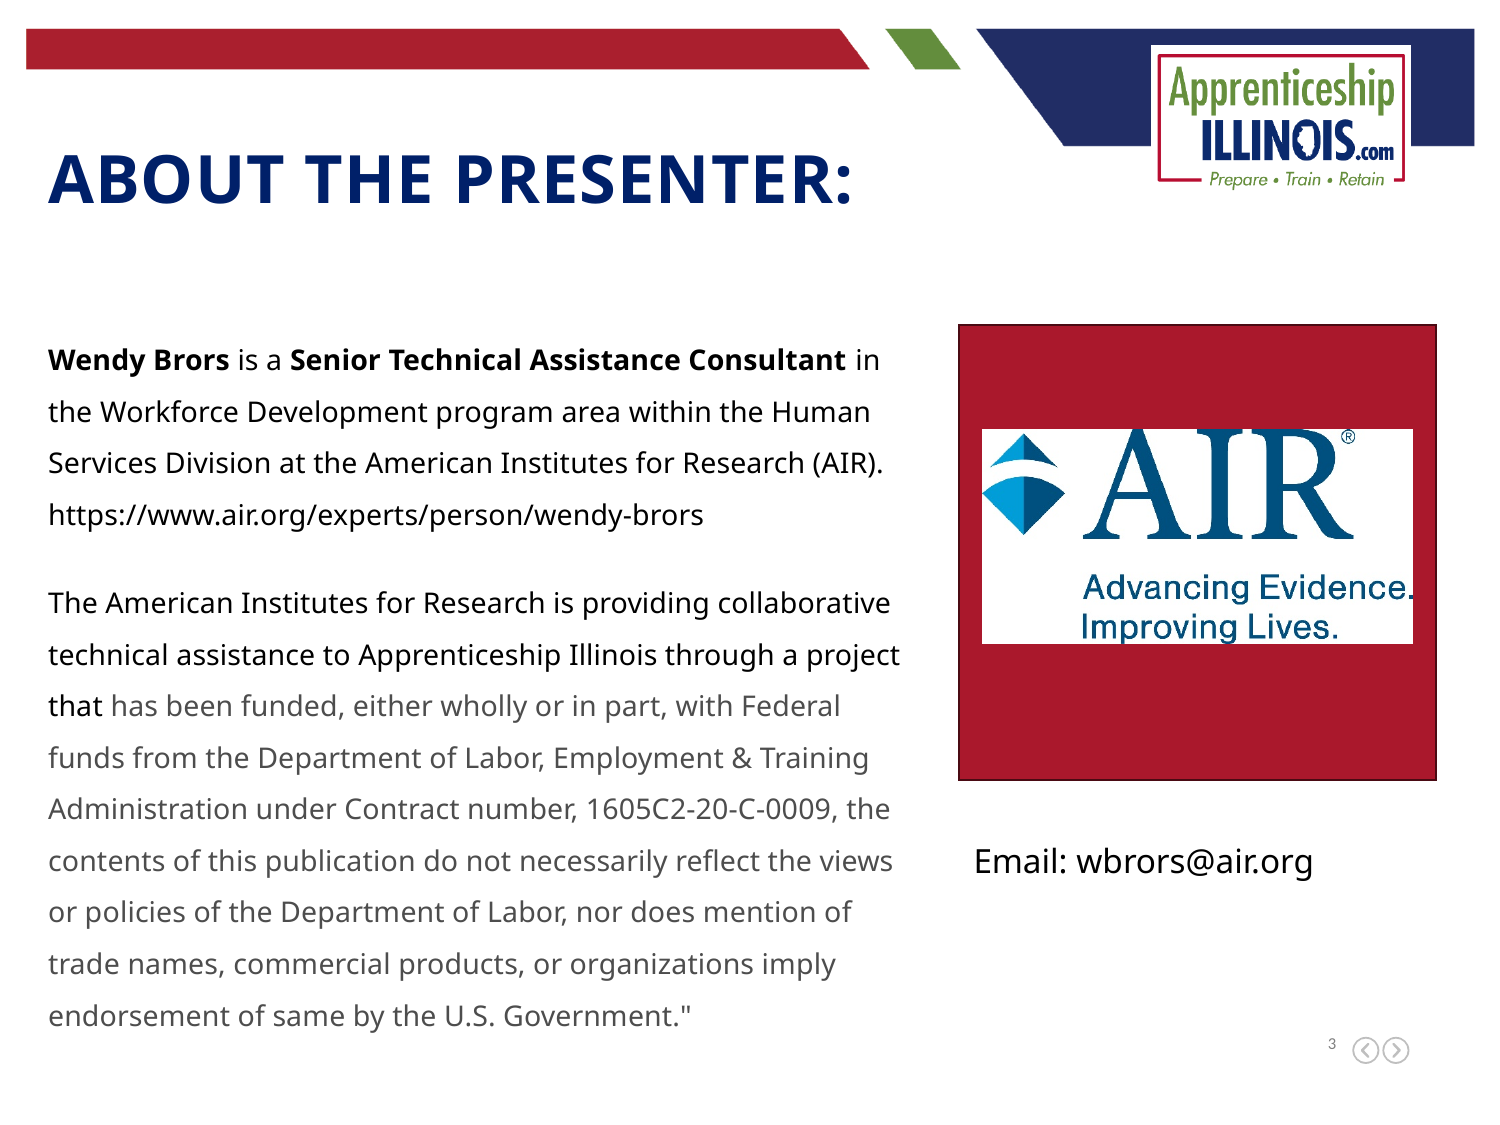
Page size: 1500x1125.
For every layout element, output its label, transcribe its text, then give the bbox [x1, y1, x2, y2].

picture [0, 2, 1500, 193]
picture [982, 429, 1413, 644]
list About the presenter: [48, 137, 1353, 221]
list Wendy Brors is a Senior Technical Assistance Consultant in the Workforce Development program area within the Human Services Division at the American Institutes for Research (AIR). https://www.air.org/experts/person/wendy-brors The American Institutes for Research is providing collaborative technical assistance to Apprenticeship Illinois through a project that has been funded, either wholly or in part, with Federal funds from the Department of Labor, Employment & Training Administration under Contract number, 1605C2-20-C-0009, the contents of this publication do not necessarily reflect the views or policies of the Department of Labor, nor does mention of trade names, commercial products, or organizations imply endorsement of same by the U.S. Government." [48, 324, 909, 1055]
text_box Email: wbrors@air.org [958, 832, 1400, 888]
text_box [958, 324, 1437, 781]
